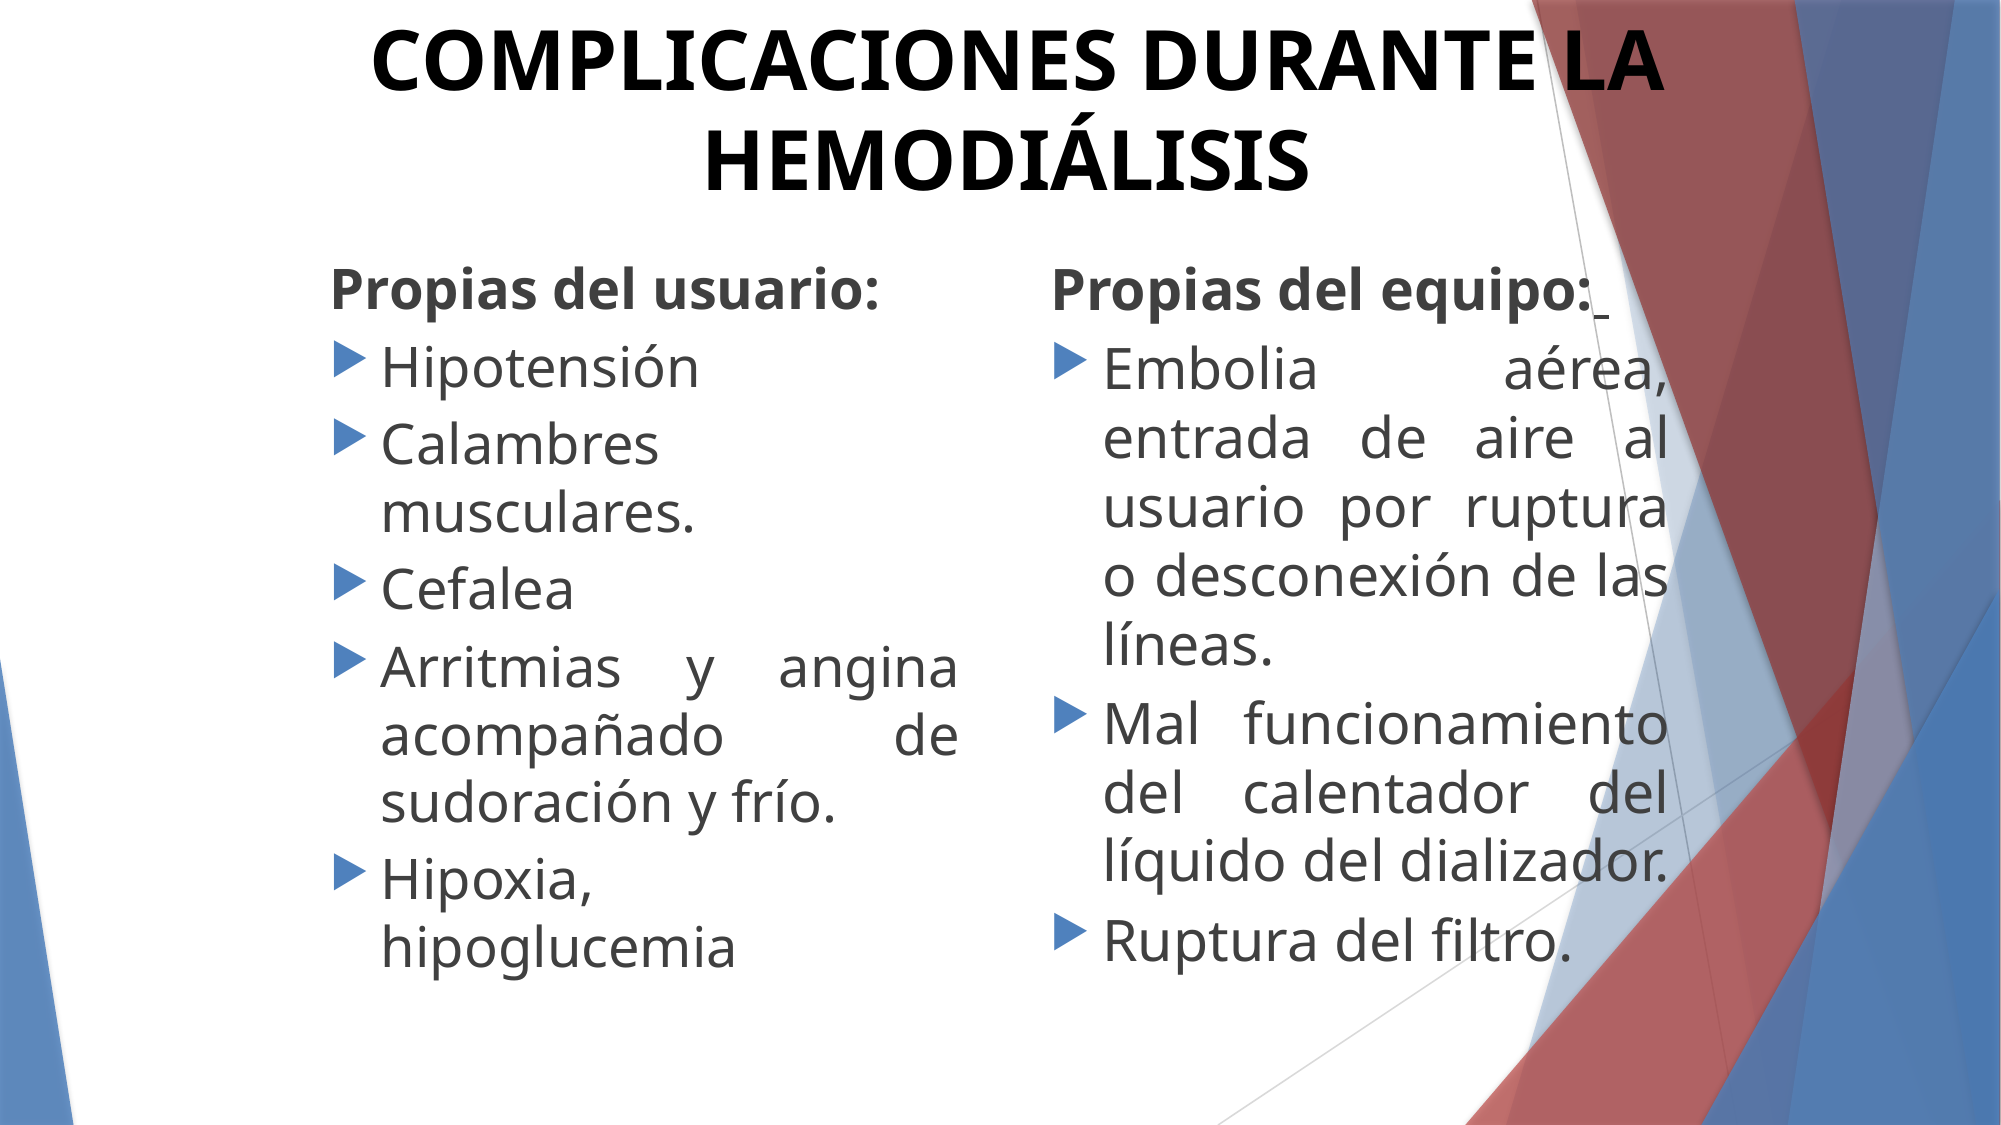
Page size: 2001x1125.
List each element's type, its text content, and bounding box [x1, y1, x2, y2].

list Propias del usuario: Hipotensión Calambres musculares. Cefalea Arritmias y angina acompañado de sudoración y frío. Hipoxia, hipoglucemia [314, 246, 976, 989]
title COMPLICACIONES DURANTE LA HEMODIÁLISIS [285, 0, 1750, 238]
list Propias del equipo: Embolia aérea, entrada de aire al usuario por ruptura o desconexión de las líneas. Mal funcionamiento del calentador del líquido del dializador. Ruptura del filtro. [1035, 246, 1686, 1002]
